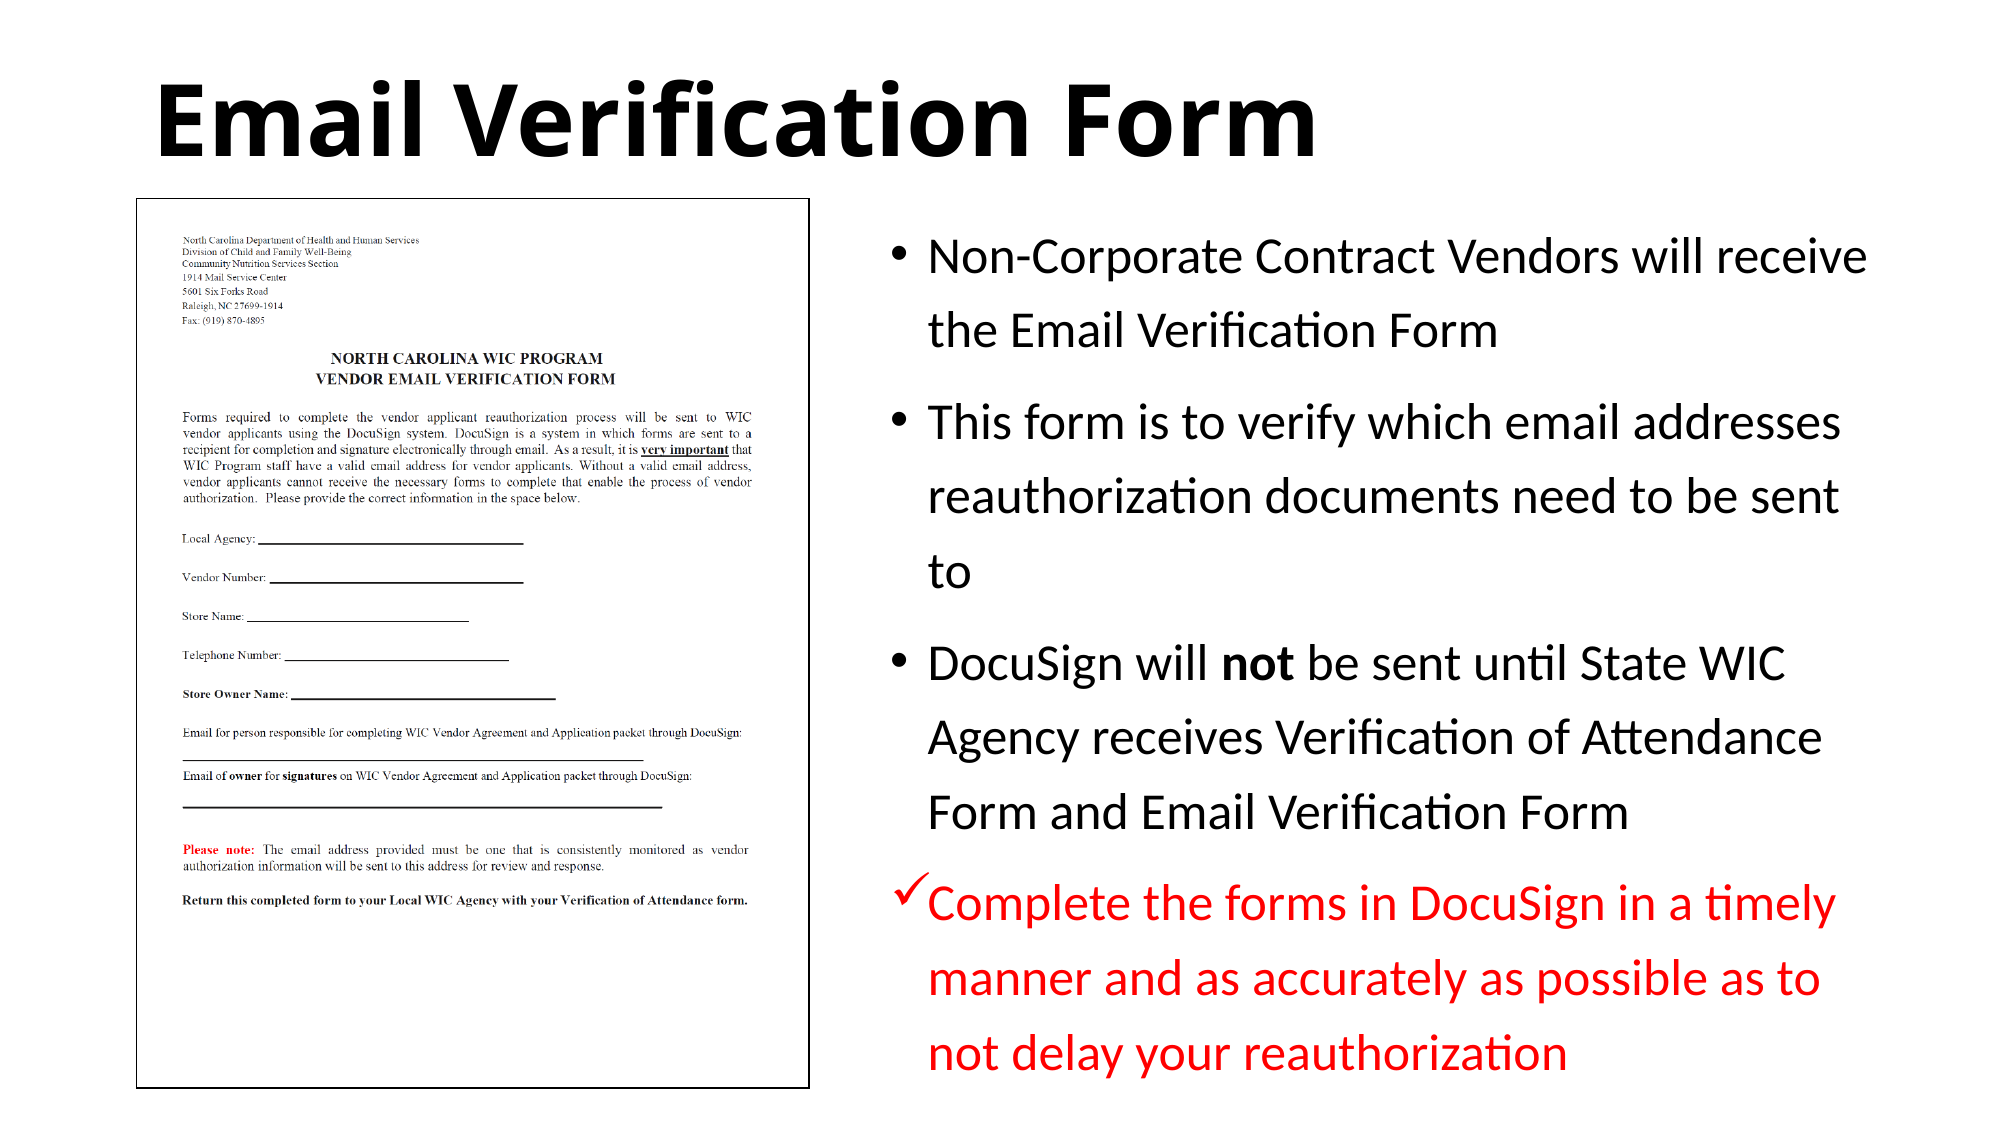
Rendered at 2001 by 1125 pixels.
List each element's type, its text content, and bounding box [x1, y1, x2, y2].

title Email Verification Form [137, 23, 1798, 225]
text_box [137, 199, 809, 1087]
list Non-Corporate Contract Vendors will receive the Email Verification Form This form is to verify which email addresses reauthorization documents need to be sent to DocuSign will not be sent until State WIC Agency receives Verification of Attendance Form and Email Verification Form Complete the forms in DocuSign in a timely manner and as accurately as possible as to not delay your reauthorization [875, 201, 1900, 1089]
